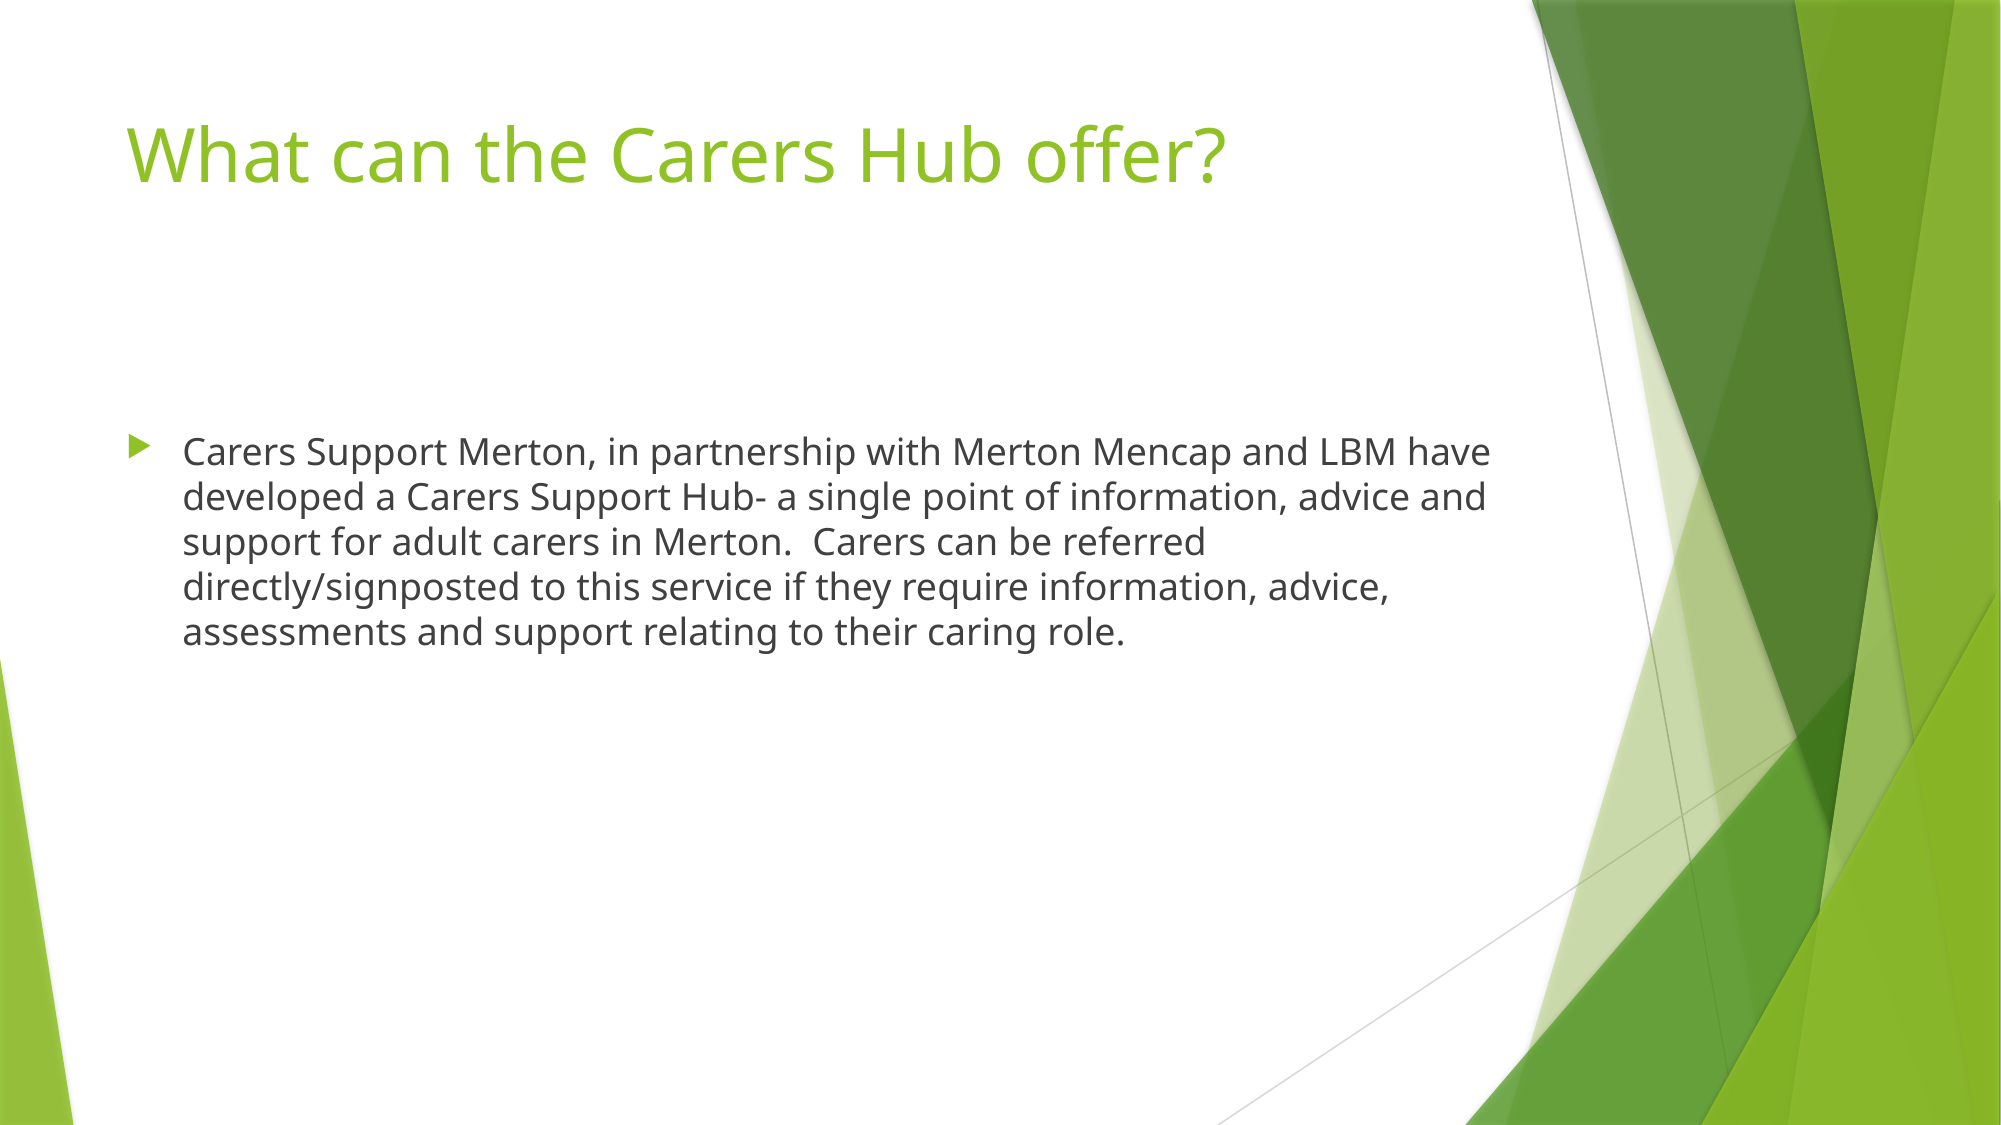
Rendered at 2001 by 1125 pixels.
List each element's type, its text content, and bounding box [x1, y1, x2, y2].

list Carers Support Merton, in partnership with Merton Mencap and LBM have developed a Carers Support Hub- a single point of information, advice and support for adult carers in Merton. Carers can be referred directly/signposted to this service if they require information, advice, assessments and support relating to their caring role. [111, 354, 1522, 992]
title What can the Carers Hub offer? [111, 99, 1522, 317]
